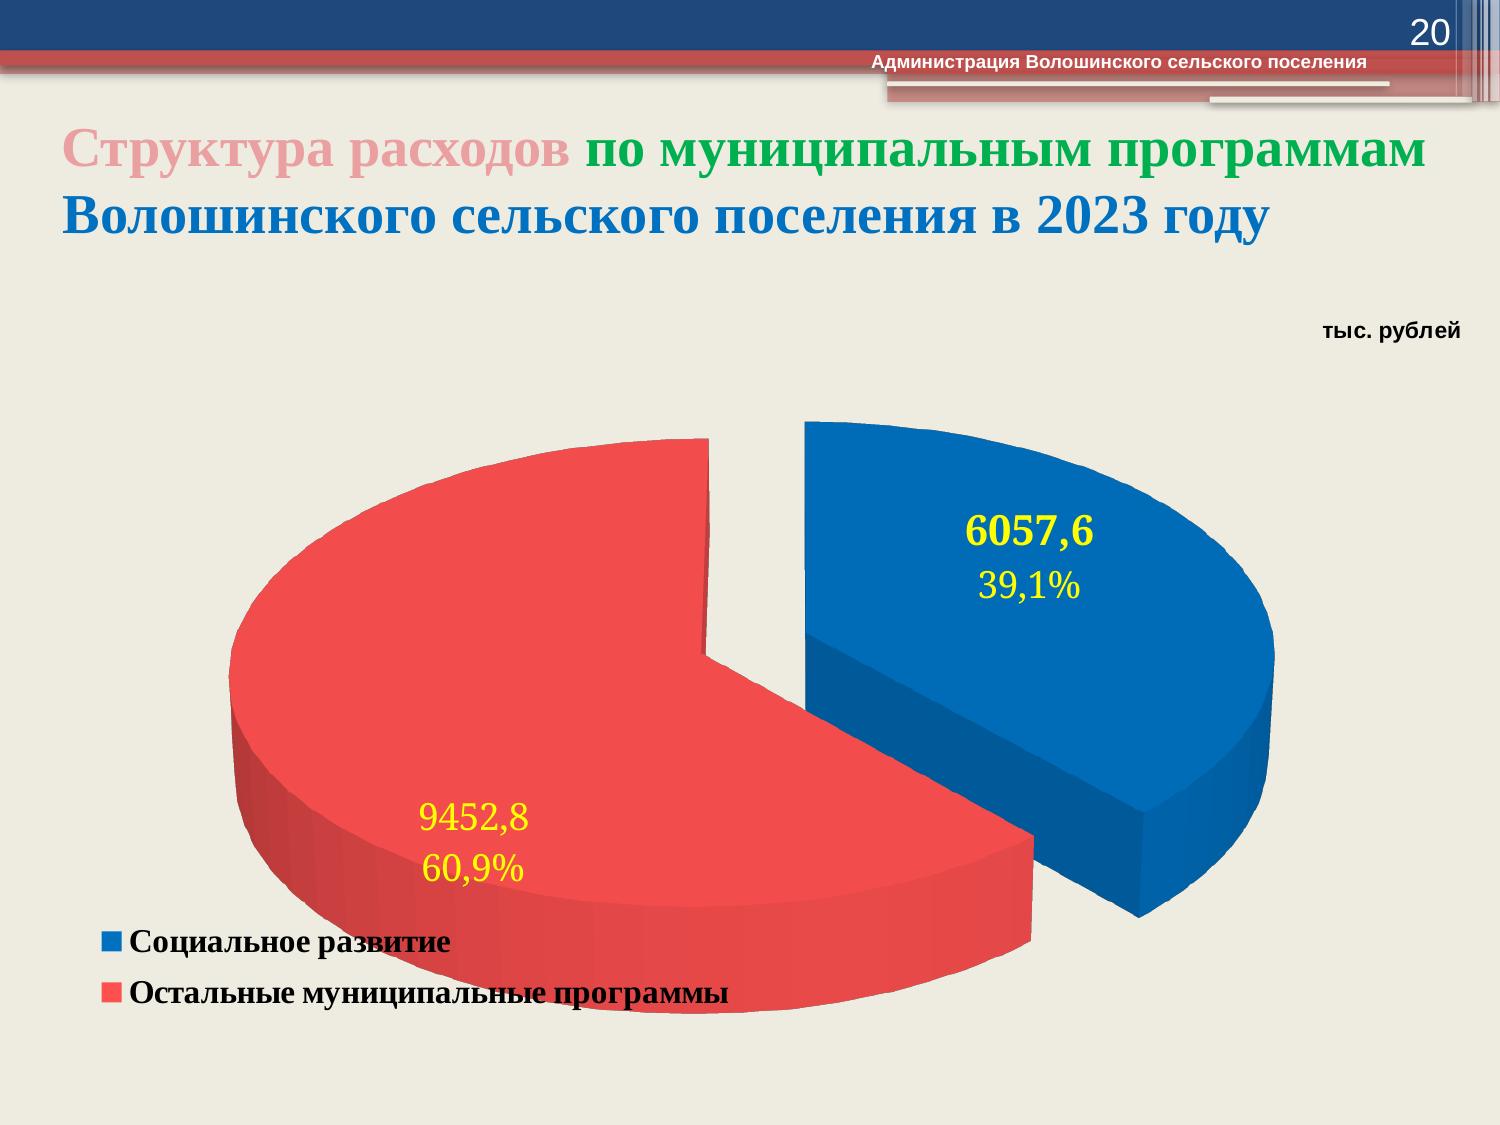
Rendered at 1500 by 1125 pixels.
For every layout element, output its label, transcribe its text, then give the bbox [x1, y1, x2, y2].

slide_number 20 [1340, 0, 1466, 61]
text_box Администрация Волошинского сельского поселения [856, 42, 1447, 80]
chart [17, 266, 1500, 1083]
title Структура расходов по муниципальным программам Волошинского сельского поселения в 2023 году [29, 87, 1459, 264]
